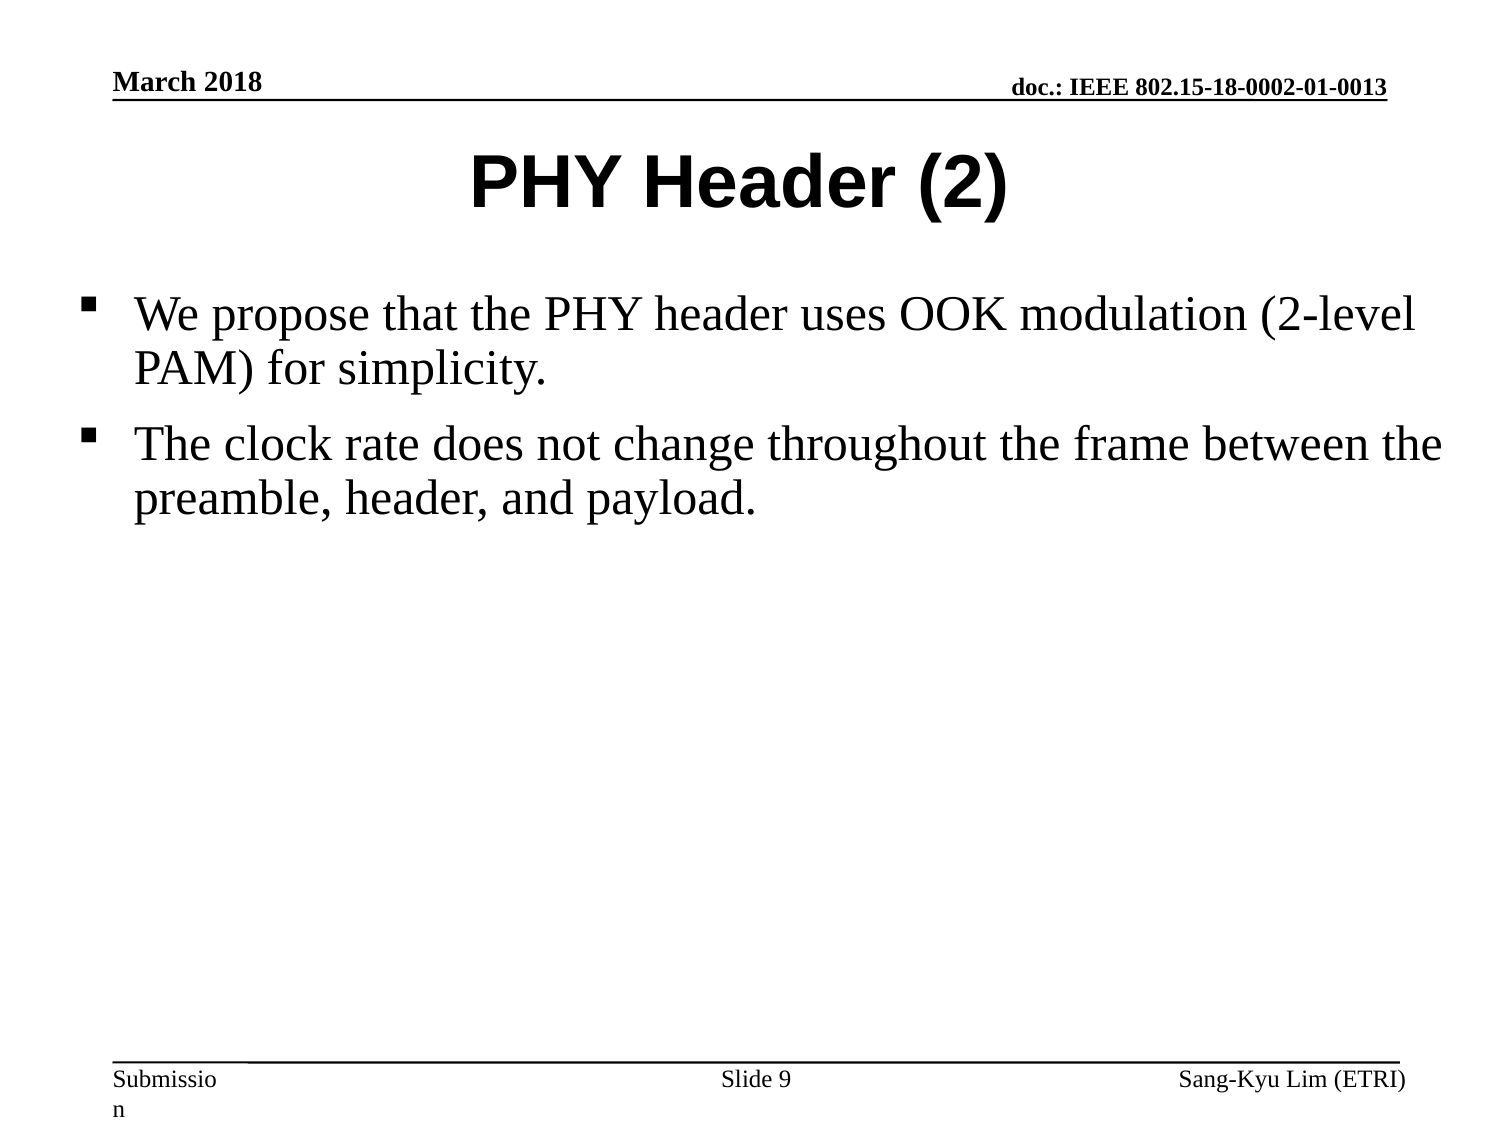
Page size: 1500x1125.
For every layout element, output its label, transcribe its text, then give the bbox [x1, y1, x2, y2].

text_box We propose that the PHY header uses OOK modulation (2-level PAM) for simplicity. The clock rate does not change throughout the frame between the preamble, header, and payload. [62, 279, 1496, 846]
slide_number Slide 9 [712, 1061, 800, 1093]
text_box PHY Header (2) [0, 125, 1500, 252]
footer Sang-Kyu Lim (ETRI) [893, 1061, 1407, 1093]
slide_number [112, 61, 376, 98]
